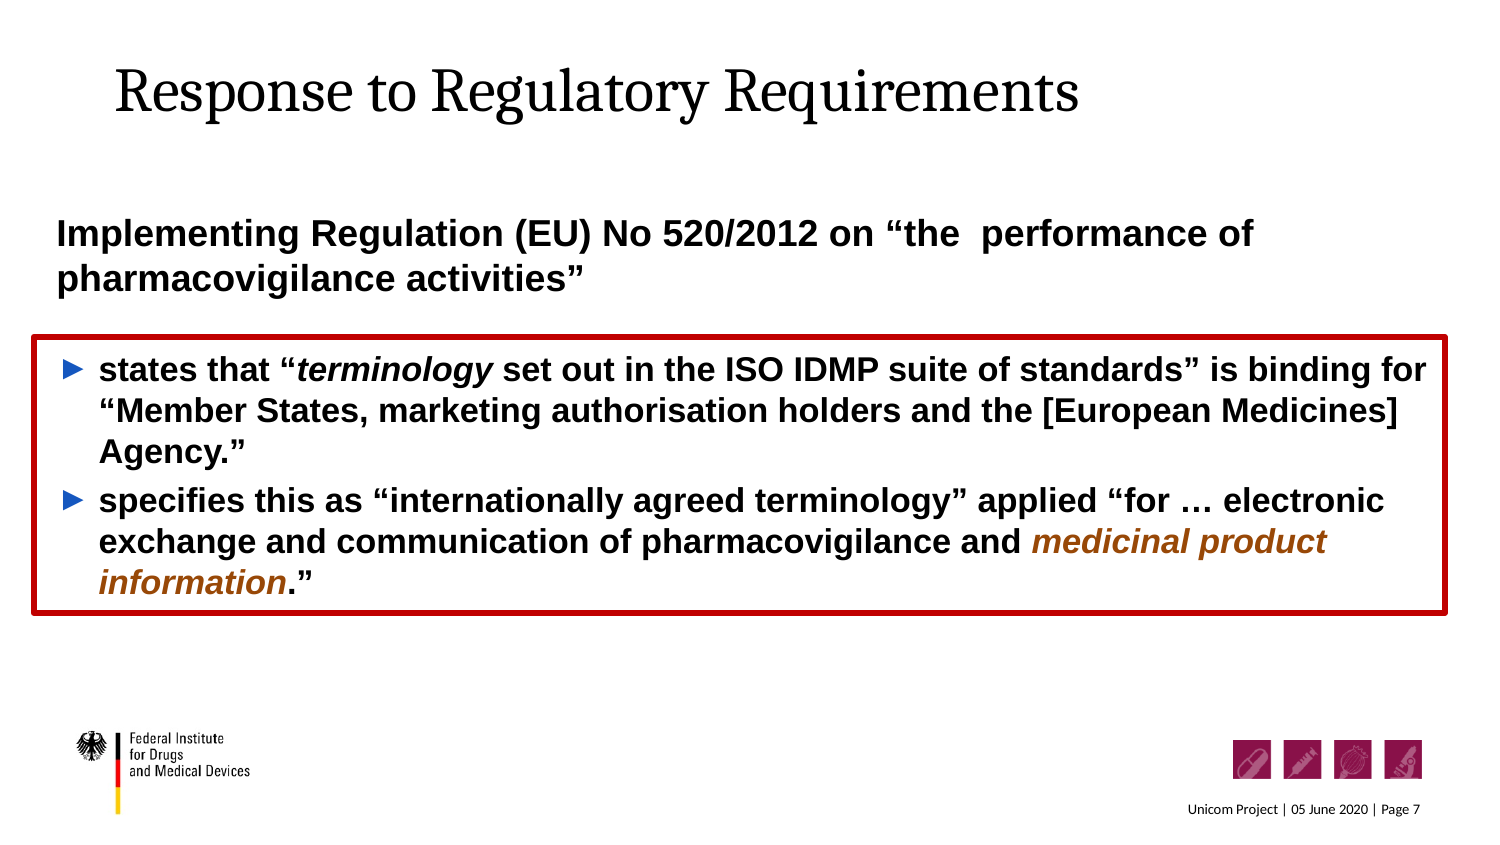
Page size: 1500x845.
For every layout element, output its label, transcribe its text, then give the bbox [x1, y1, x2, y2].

text_box [32, 335, 1447, 615]
list Implementing Regulation (EU) No 520/2012 on “the performance of pharmacovigilance activities” states that “terminology set out in the ISO IDMP suite of standards” is binding for “Member States, marketing authorisation holders and the [European Medicines] Agency.” specifies this as “internationally agreed terminology” applied “for … electronic exchange and communication of pharmacovigilance and medicinal product information.” [41, 201, 1459, 844]
text_box Response to Regulatory Requirements [55, 41, 1140, 183]
